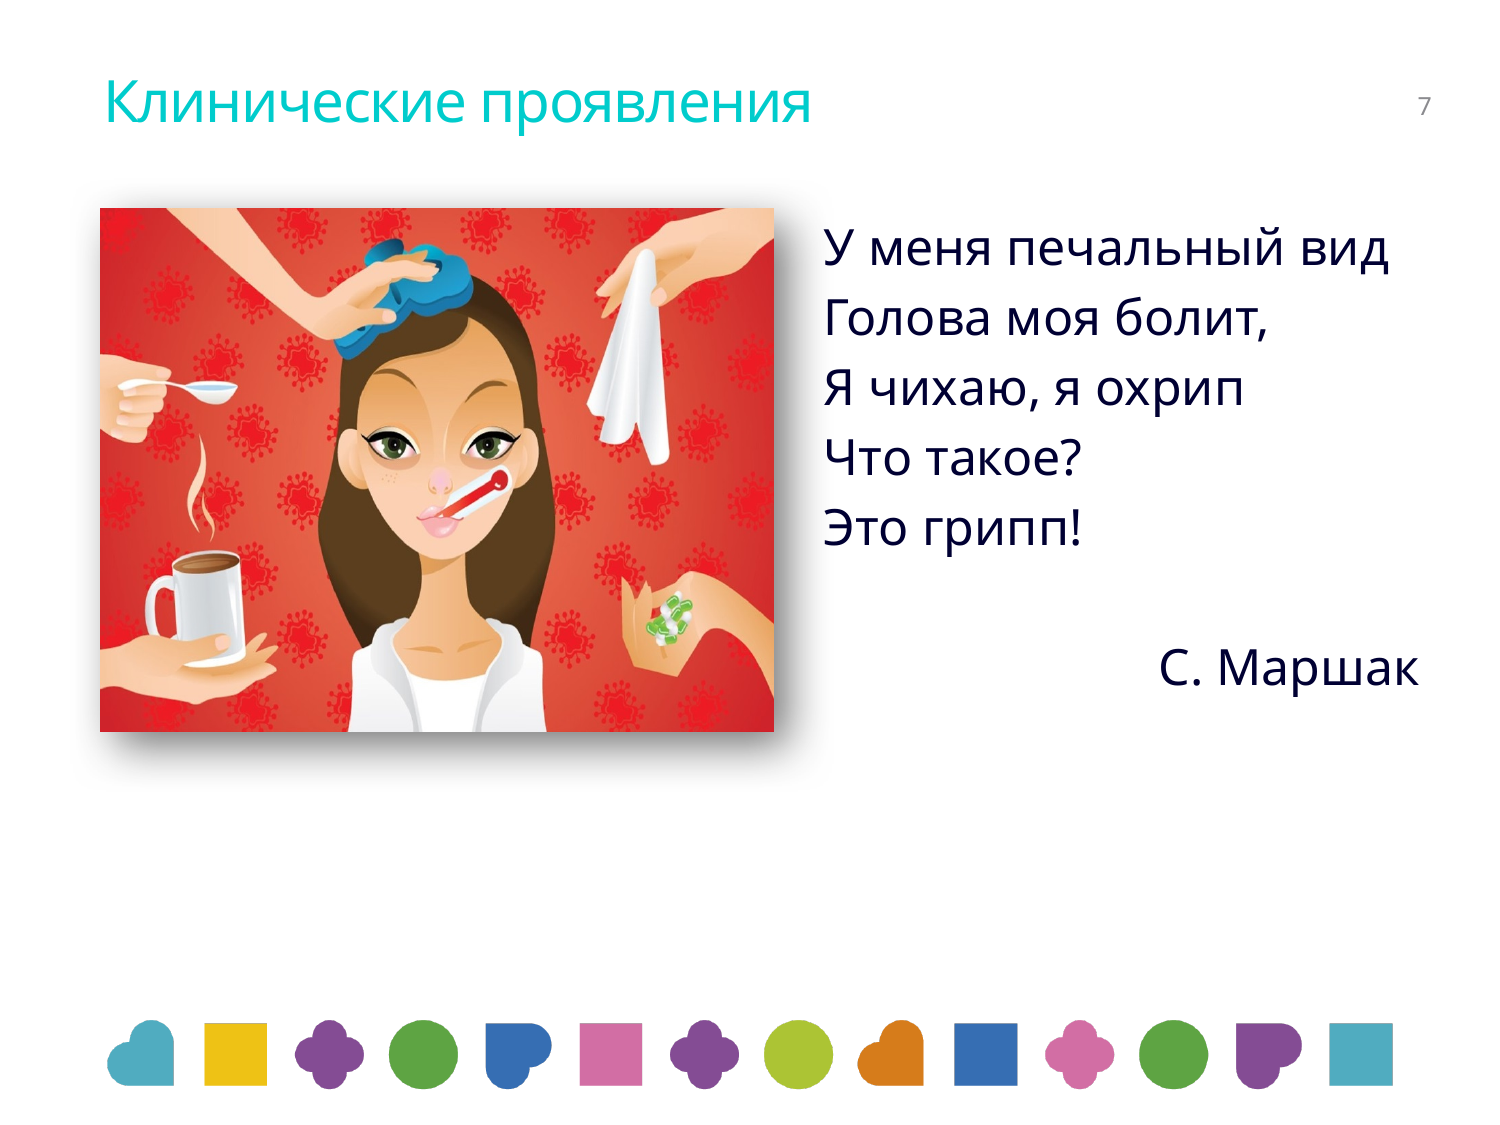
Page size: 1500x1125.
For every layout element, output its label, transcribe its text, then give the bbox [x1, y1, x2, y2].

slide_number 7 [1417, 60, 1476, 131]
text_box У меня печальный вид Голова моя болит, Я чихаю, я охрип Что такое? Это грипп! С. Маршак [809, 208, 1436, 970]
picture [100, 208, 774, 732]
title Клинические проявления [103, 59, 1397, 211]
picture [99, 1011, 1400, 1112]
